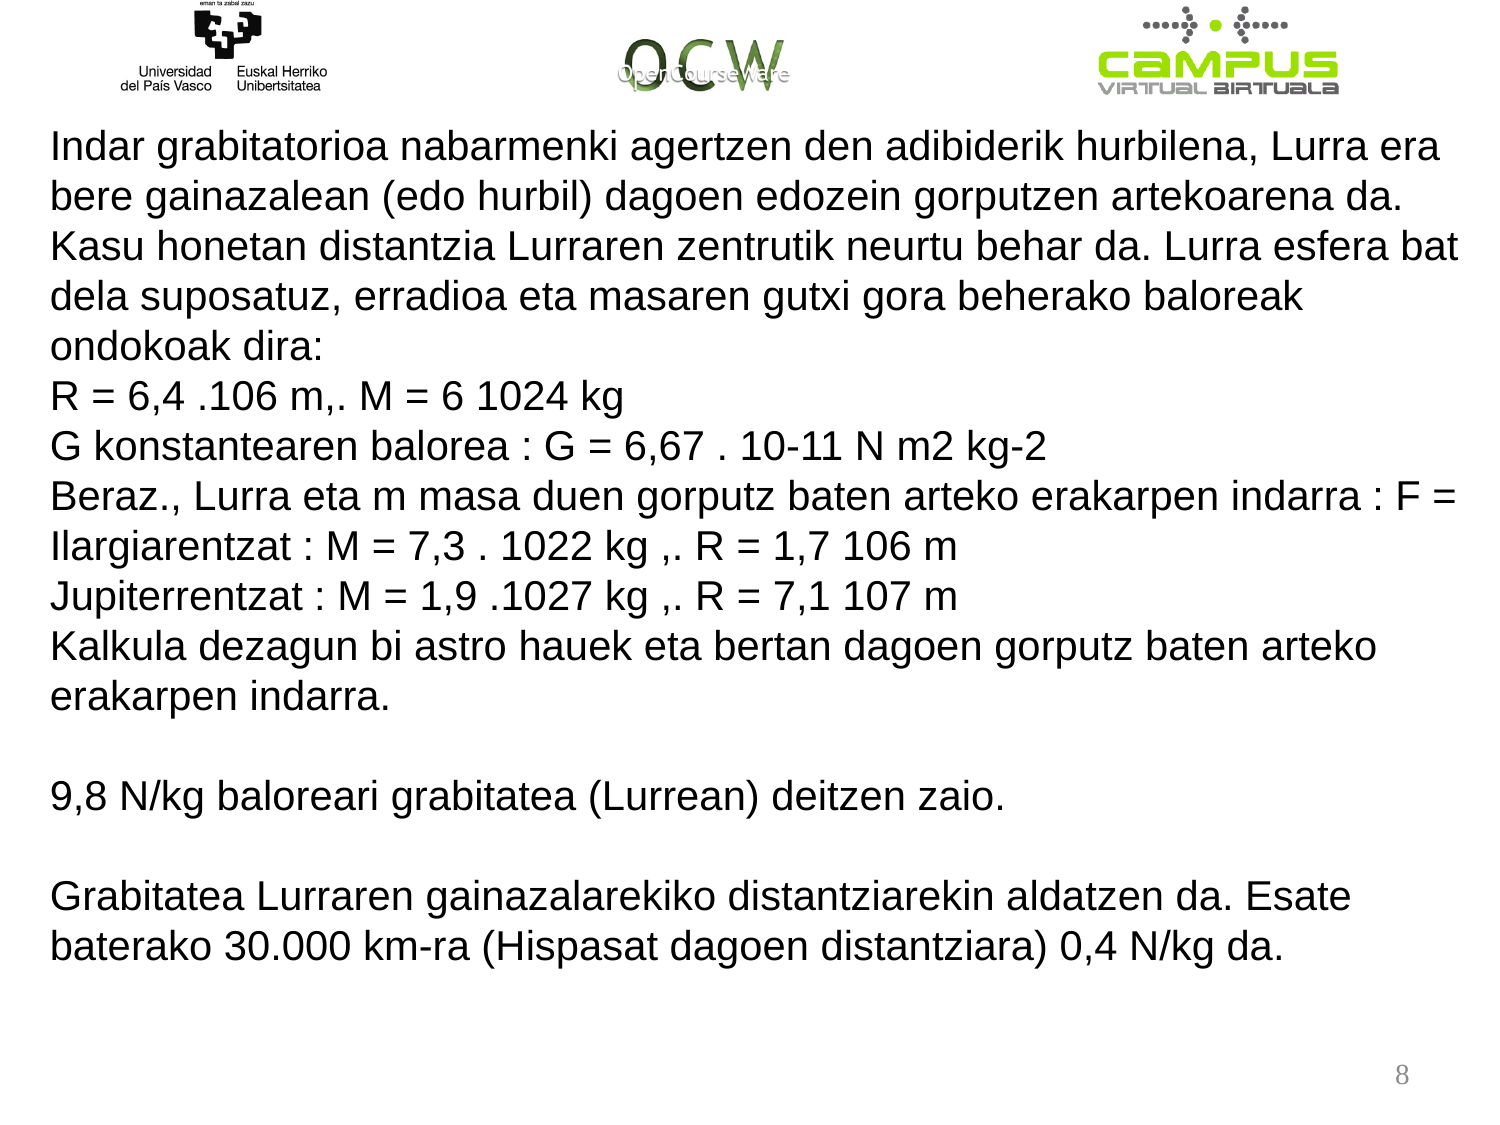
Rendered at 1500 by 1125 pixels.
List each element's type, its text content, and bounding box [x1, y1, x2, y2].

picture [611, 9, 799, 105]
picture [112, 0, 338, 98]
slide_number 8 [1074, 1042, 1425, 1103]
picture [1095, 4, 1340, 96]
text_box Indar grabitatorioa nabarmenki agertzen den adibiderik hurbilena, Lurra era bere gainazalean (edo hurbil) dagoen edozein gorputzen artekoarena da. Kasu honetan distantzia Lurraren zentrutik neurtu behar da. Lurra esfera bat dela suposatuz, erradioa eta masaren gutxi gora beherako baloreak ondokoak dira: R = 6,4 .106 m,. M = 6 1024 kg G konstantearen balorea : G = 6,67 . 10-11 N m2 kg-2 Beraz., Lurra eta m masa duen gorputz baten arteko erakarpen indarra : F = Ilargiarentzat : M = 7,3 . 1022 kg ,. R = 1,7 106 m Jupiterrentzat : M = 1,9 .1027 kg ,. R = 7,1 107 m Kalkula dezagun bi astro hauek eta bertan dagoen gorputz baten arteko erakarpen indarra. 9,8 N/kg baloreari grabitatea (Lurrean) deitzen zaio. Grabitatea Lurraren gainazalarekiko distantziarekin aldatzen da. Esate baterako 30.000 km-ra (Hispasat dagoen distantziara) 0,4 N/kg da. [35, 111, 1485, 977]
